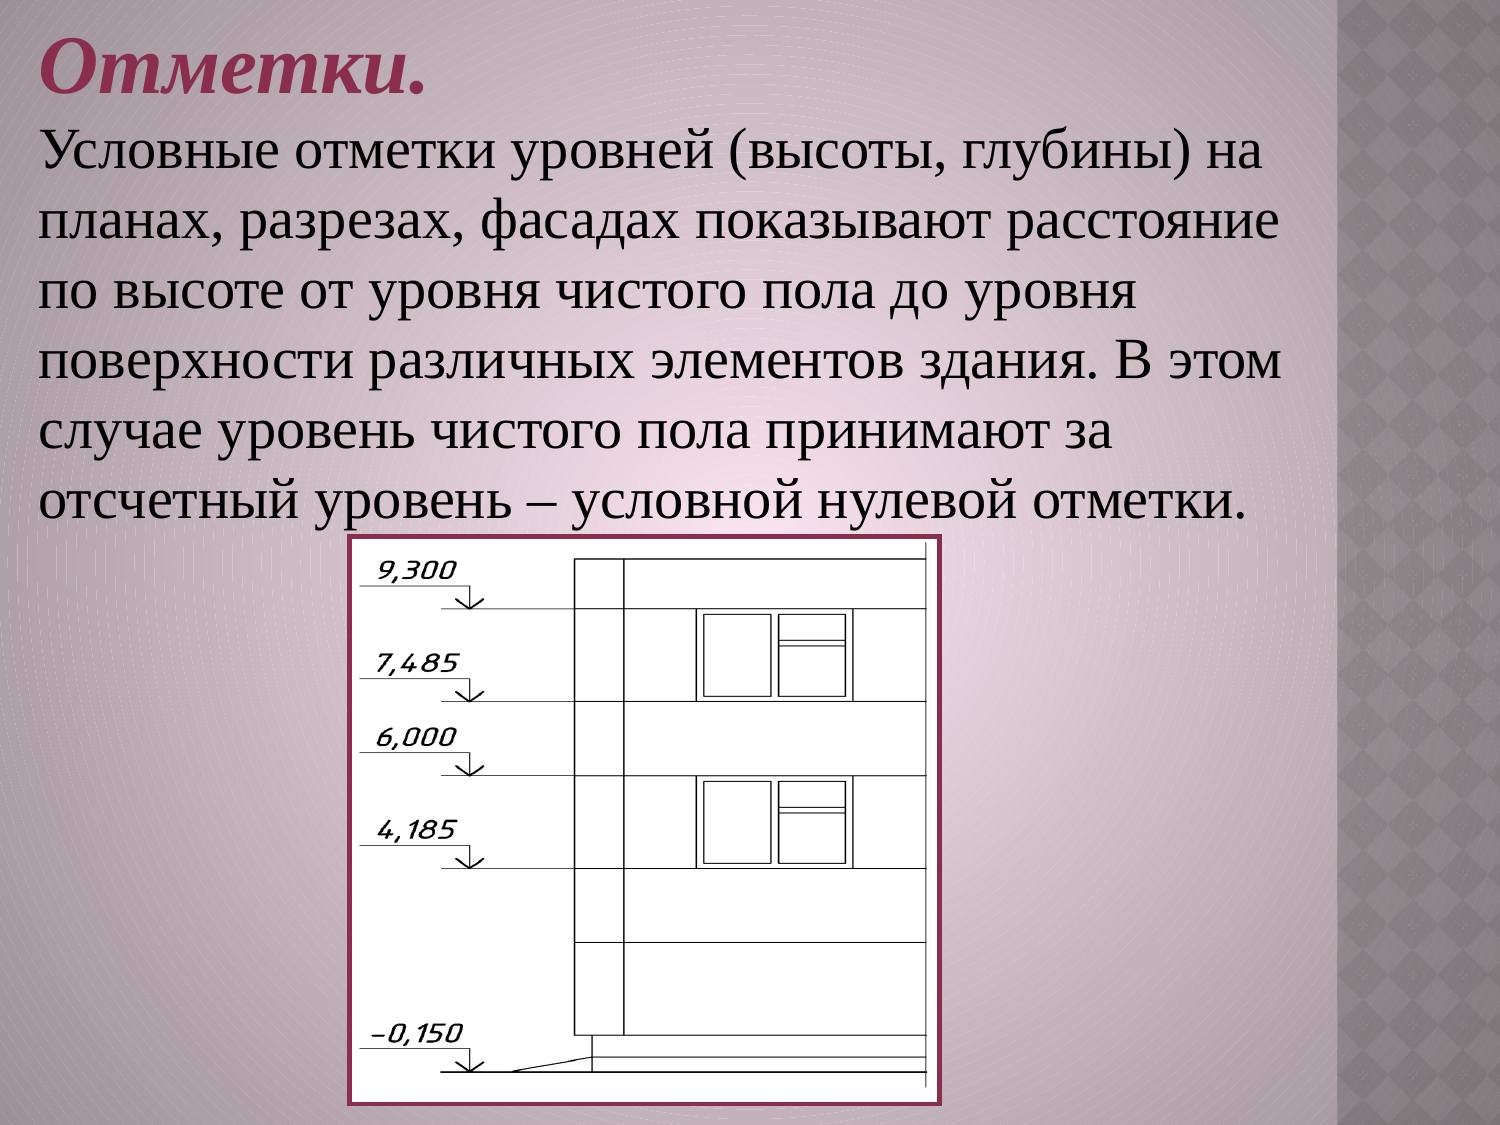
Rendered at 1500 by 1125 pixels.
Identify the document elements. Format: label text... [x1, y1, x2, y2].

text_box Отметки. Условные отметки уровней (высоты, глубины) на планах, разрезах, фасадах показывают расстояние по высоте от уровня чистого пола до уровня поверхности различных элементов здания. В этом случае уровень чистого пола принимают за отсчетный уровень – условной нулевой отметки. [23, 3, 1325, 608]
picture [351, 538, 938, 1102]
